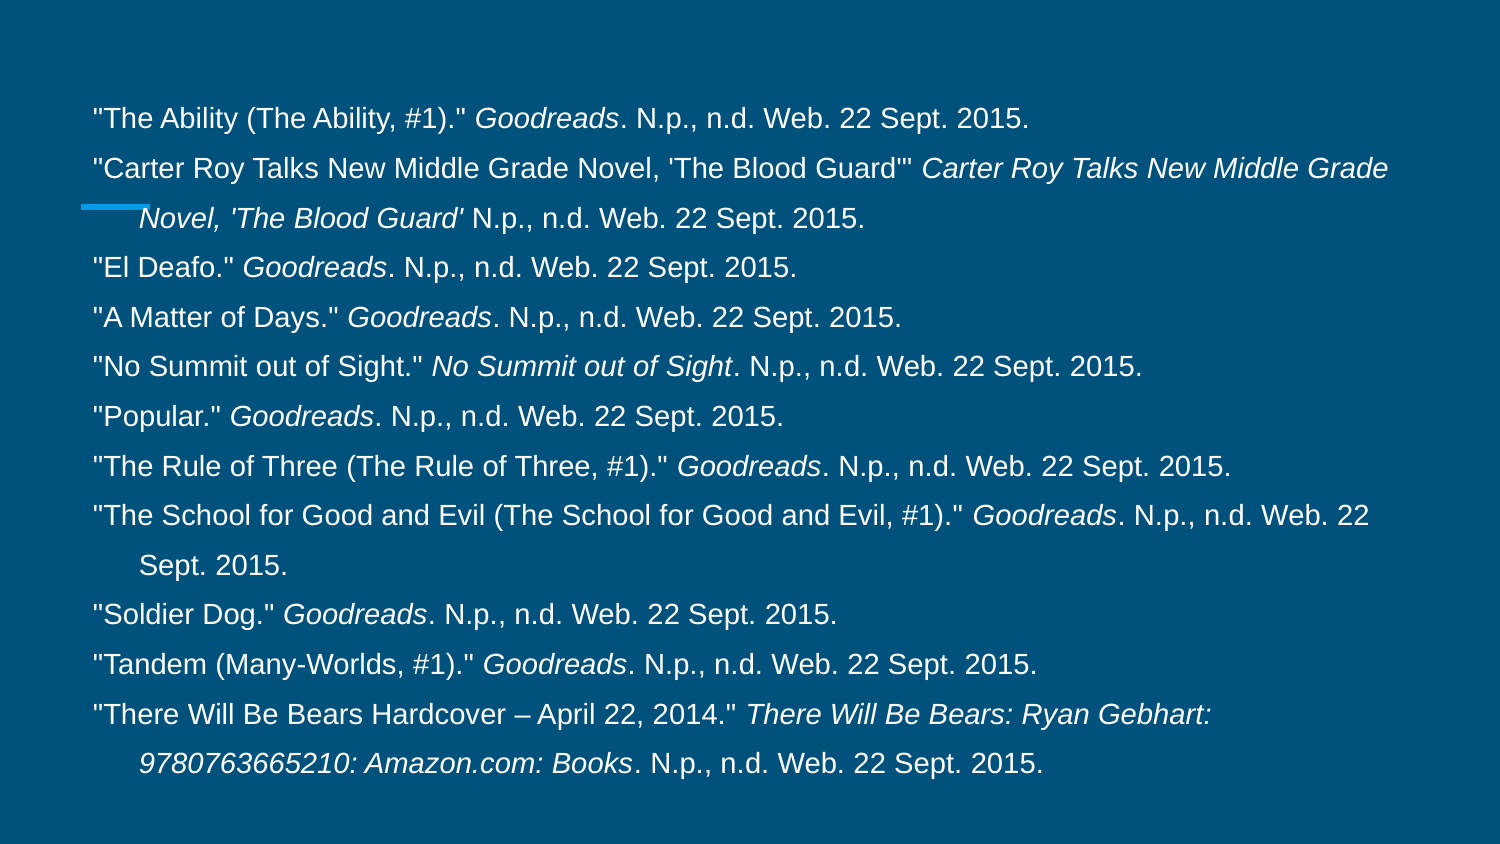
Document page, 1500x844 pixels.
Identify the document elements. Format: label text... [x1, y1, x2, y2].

picture [482, 758, 491, 770]
picture [1175, 715, 1183, 723]
picture [573, 759, 577, 772]
picture [159, 753, 171, 757]
picture [779, 754, 788, 772]
picture [254, 757, 267, 772]
picture [365, 757, 382, 772]
picture [288, 753, 300, 772]
picture [937, 758, 944, 772]
picture [932, 758, 936, 778]
picture [428, 758, 438, 769]
picture [855, 766, 867, 772]
picture [728, 758, 734, 772]
picture [302, 767, 313, 772]
picture [464, 758, 470, 772]
picture [828, 758, 835, 772]
picture [441, 759, 445, 772]
picture [207, 753, 220, 757]
picture [687, 758, 694, 772]
picture [950, 715, 963, 723]
picture [149, 754, 154, 768]
picture [1063, 715, 1071, 723]
picture [747, 758, 754, 772]
picture [887, 715, 898, 723]
picture [227, 761, 234, 772]
picture [997, 754, 1001, 772]
picture [165, 715, 177, 722]
picture [1122, 715, 1135, 723]
picture [189, 756, 193, 772]
picture [271, 759, 276, 769]
picture [622, 716, 634, 723]
picture [392, 758, 399, 772]
picture [394, 716, 399, 724]
picture [703, 715, 716, 723]
picture [793, 753, 804, 772]
picture [781, 715, 794, 723]
picture [872, 753, 883, 768]
picture [1006, 753, 1017, 772]
picture [897, 754, 911, 772]
picture [310, 754, 316, 765]
picture [906, 715, 919, 723]
picture [688, 715, 699, 723]
picture [139, 715, 152, 723]
picture [578, 758, 586, 772]
picture [559, 715, 563, 729]
picture [806, 759, 819, 772]
picture [245, 753, 251, 761]
picture [970, 715, 978, 723]
picture [1046, 715, 1051, 724]
picture [930, 715, 946, 723]
picture [528, 758, 533, 772]
picture [415, 759, 423, 772]
picture [329, 715, 336, 723]
picture [589, 759, 593, 772]
picture [457, 758, 462, 772]
list "The Ability (The Ability, #1)." Goodreads. N.p., n.d. Web. 22 Sept. 2015. "Carter Roy Talks New Middle Grade Novel, 'The Blood Guard'" Carter Roy Talks New Middle Grade Novel, 'The Blood Guard' N.p., n.d. Web. 22 Sept. 2015. "El Deafo." Goodreads. N.p., n.d. Web. 22 Sept. 2015. "A Matter of Days." Goodreads. N.p., n.d. Web. 22 Sept. 2015. "No Summit out of Sight." No Summit out of Sight. N.p., n.d. Web. 22 Sept. 2015. "Popular." Goodreads. N.p., n.d. Web. 22 Sept. 2015. "The Rule of Three (The Rule of Three, #1)." Goodreads. N.p., n.d. Web. 22 Sept. 2015. "The School for Good and Evil (The School for Good and Evil, #1)." Goodreads. N.p., n.d. Web. 22 Sept. 2015. "Soldier Dog." Goodreads. N.p., n.d. Web. 22 Sept. 2015. "Tandem (Many-Worlds, #1)." Goodreads. N.p., n.d. Web. 22 Sept. 2015. "There Will Be Bears Hardcover – April 22, 2014." There Will Be Bears: Ryan Gebhart: 9780763665210: Amazon.com: Books. N.p., n.d. Web. 22 Sept. 2015. [55, 70, 1428, 715]
picture [663, 753, 668, 772]
picture [512, 758, 517, 772]
picture [915, 759, 928, 772]
picture [973, 753, 984, 768]
picture [398, 715, 406, 723]
picture [264, 715, 277, 723]
picture [823, 752, 827, 772]
picture [176, 761, 185, 770]
picture [847, 715, 853, 723]
picture [807, 715, 820, 723]
picture [246, 715, 260, 723]
picture [834, 715, 839, 723]
picture [653, 753, 658, 772]
picture [482, 715, 495, 723]
picture [605, 752, 615, 772]
picture [1111, 715, 1118, 722]
picture [554, 753, 570, 772]
picture [308, 715, 321, 723]
picture [335, 756, 339, 772]
picture [386, 758, 391, 772]
picture [1026, 761, 1034, 772]
picture [755, 752, 759, 772]
picture [947, 755, 953, 773]
picture [290, 715, 304, 723]
picture [538, 715, 555, 723]
picture [402, 758, 407, 772]
picture [206, 715, 211, 723]
picture [1022, 753, 1032, 763]
picture [420, 715, 426, 724]
picture [1100, 715, 1106, 723]
picture [142, 754, 146, 765]
picture [519, 758, 525, 772]
picture [319, 753, 330, 772]
picture [192, 715, 197, 723]
